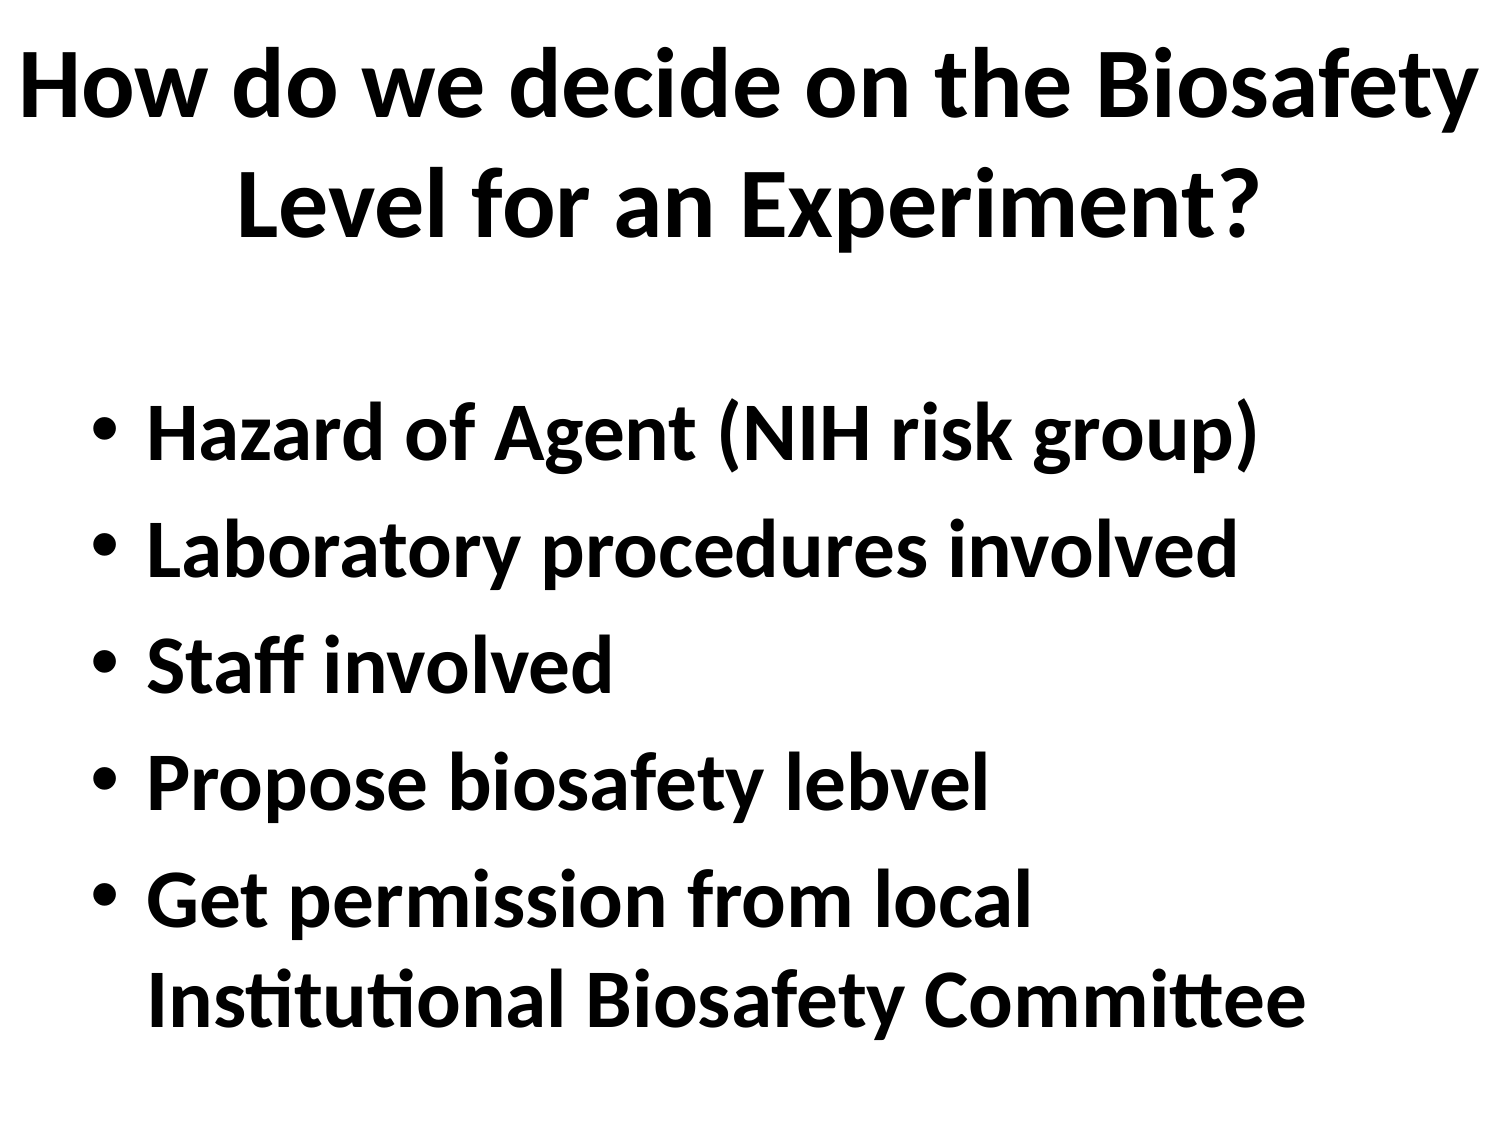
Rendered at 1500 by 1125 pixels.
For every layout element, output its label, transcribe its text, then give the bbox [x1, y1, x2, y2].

title How do we decide on the Biosafety Level for an Experiment? [0, 37, 1500, 238]
list Hazard of Agent (NIH risk group) Laboratory procedures involved Staff involved Propose biosafety lebvel Get permission from local Institutional Biosafety Committee [75, 370, 1425, 1113]
